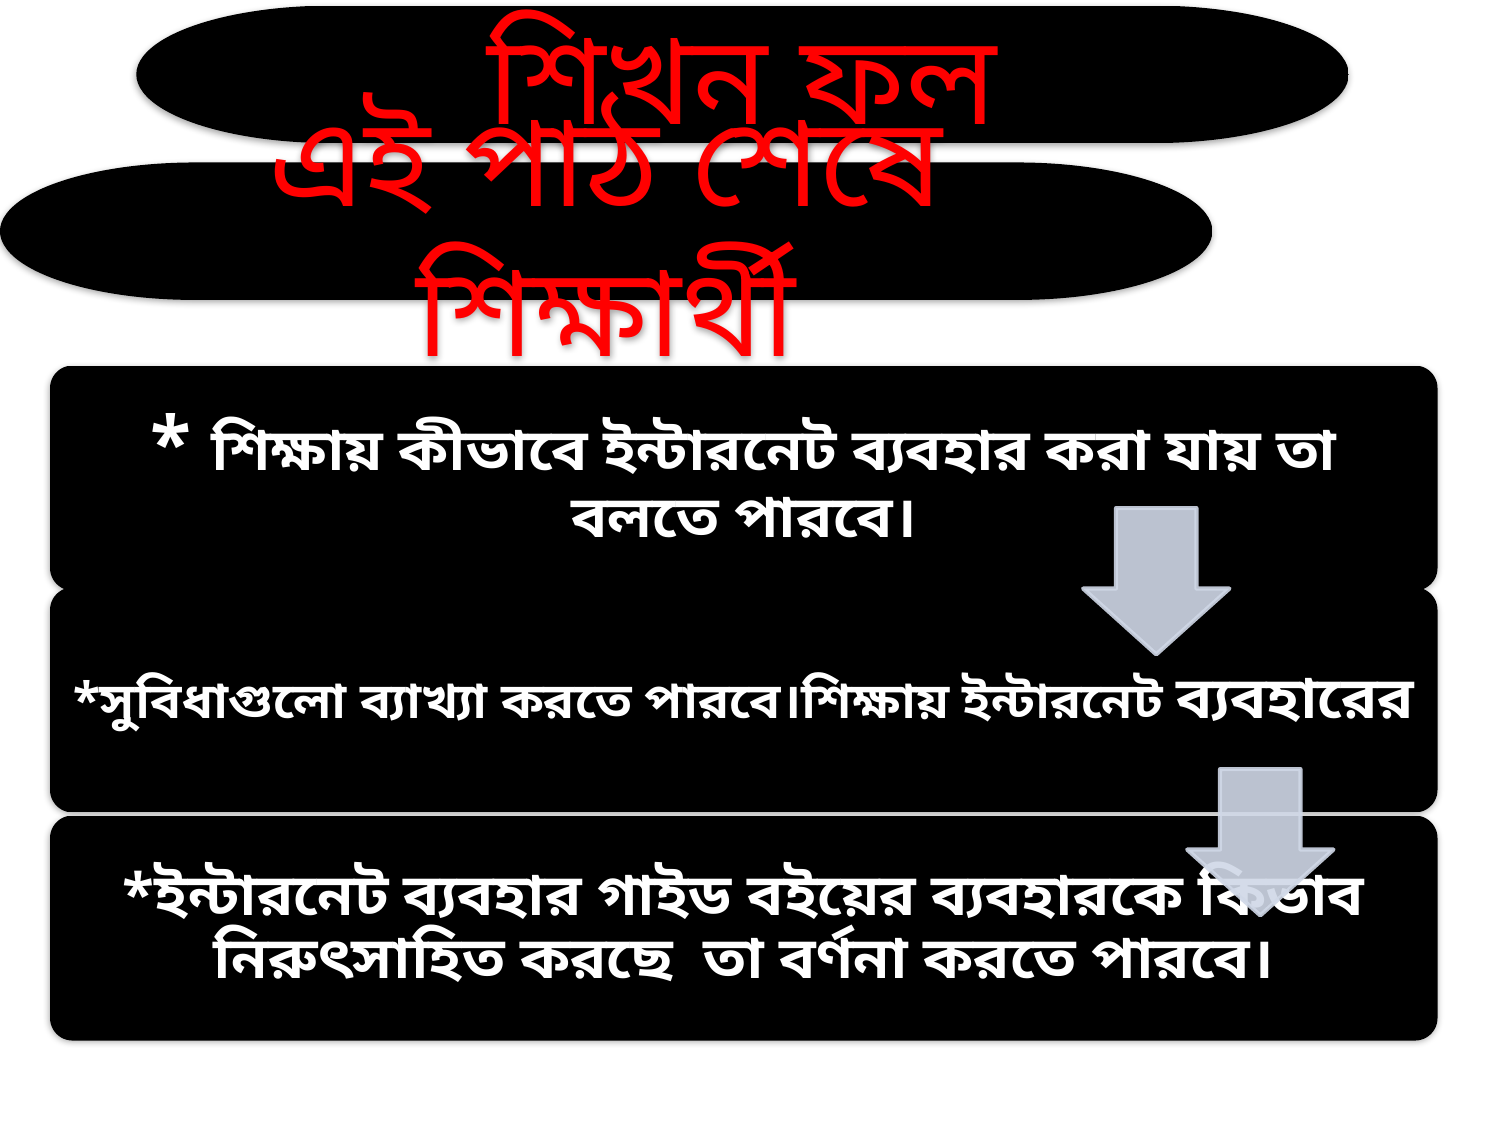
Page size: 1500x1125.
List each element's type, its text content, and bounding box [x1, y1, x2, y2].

text_box এই পাঠ শেষে শিক্ষার্থী [0, 162, 1213, 300]
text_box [49, 337, 1438, 1088]
text_box শিখন ফল [136, 5, 1349, 144]
